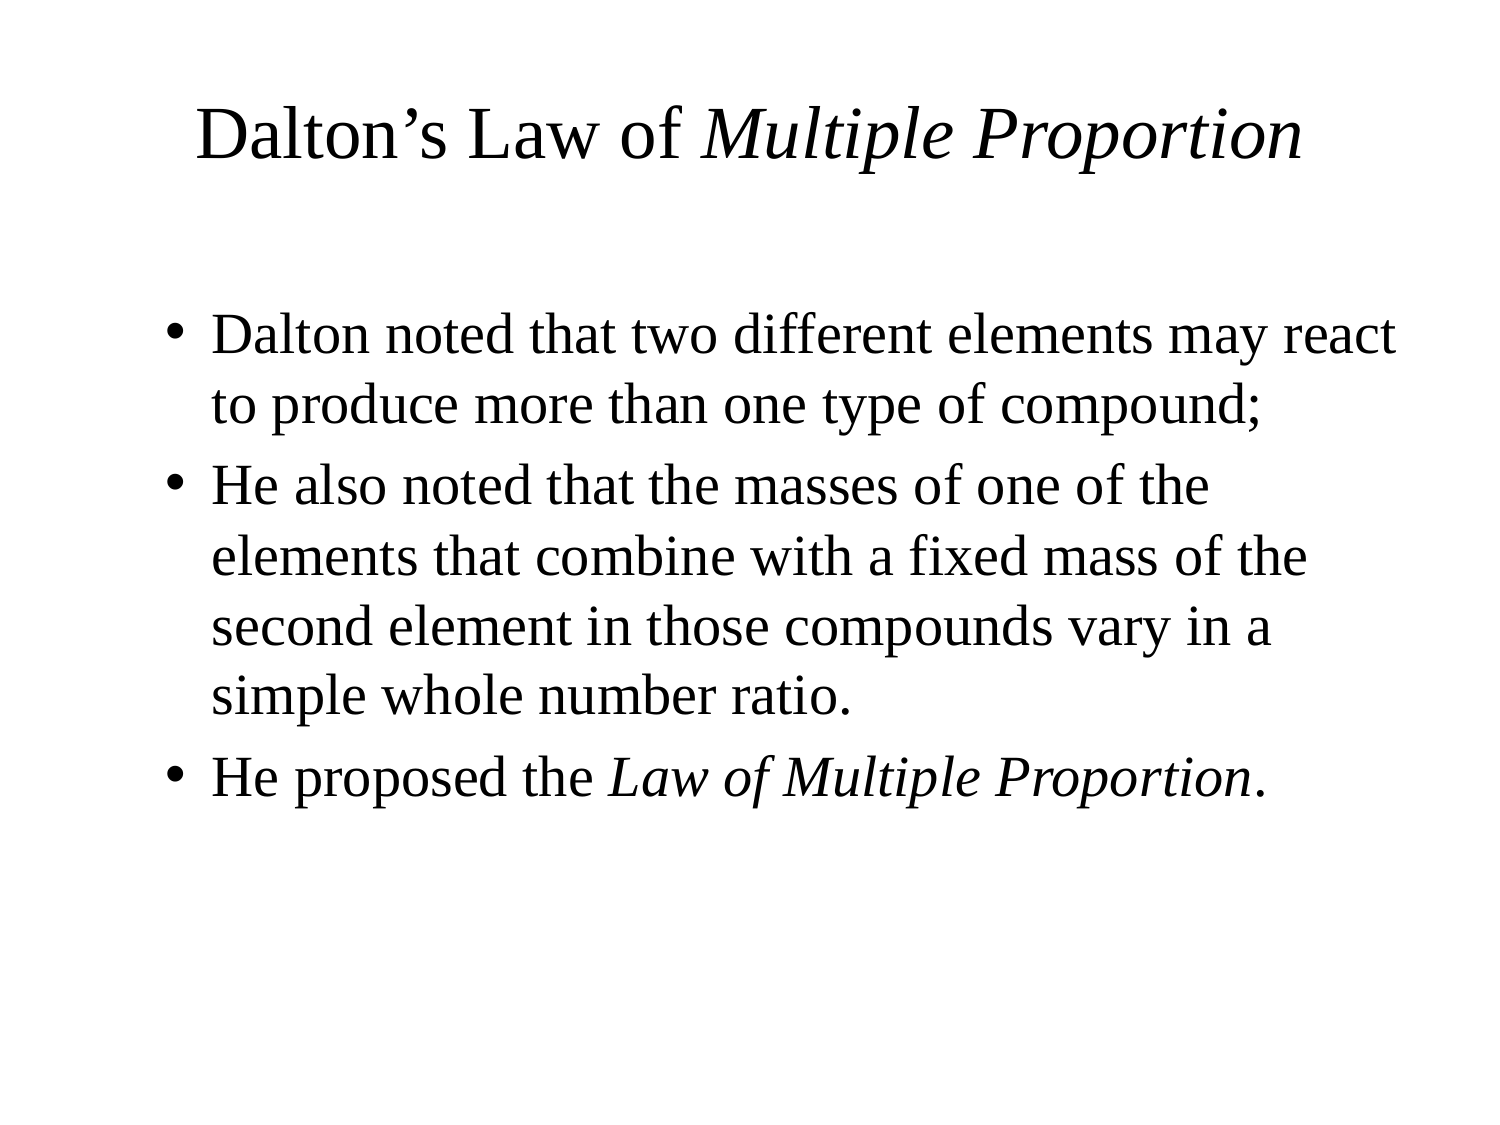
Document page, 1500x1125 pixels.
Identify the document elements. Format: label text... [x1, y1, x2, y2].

list Dalton noted that two different elements may react to produce more than one type of compound; He also noted that the masses of one of the elements that combine with a fixed mass of the second element in those compounds vary in a simple whole number ratio. He proposed the Law of Multiple Proportion. [75, 287, 1425, 963]
title Dalton’s Law of Multiple Proportion [75, 45, 1425, 213]
